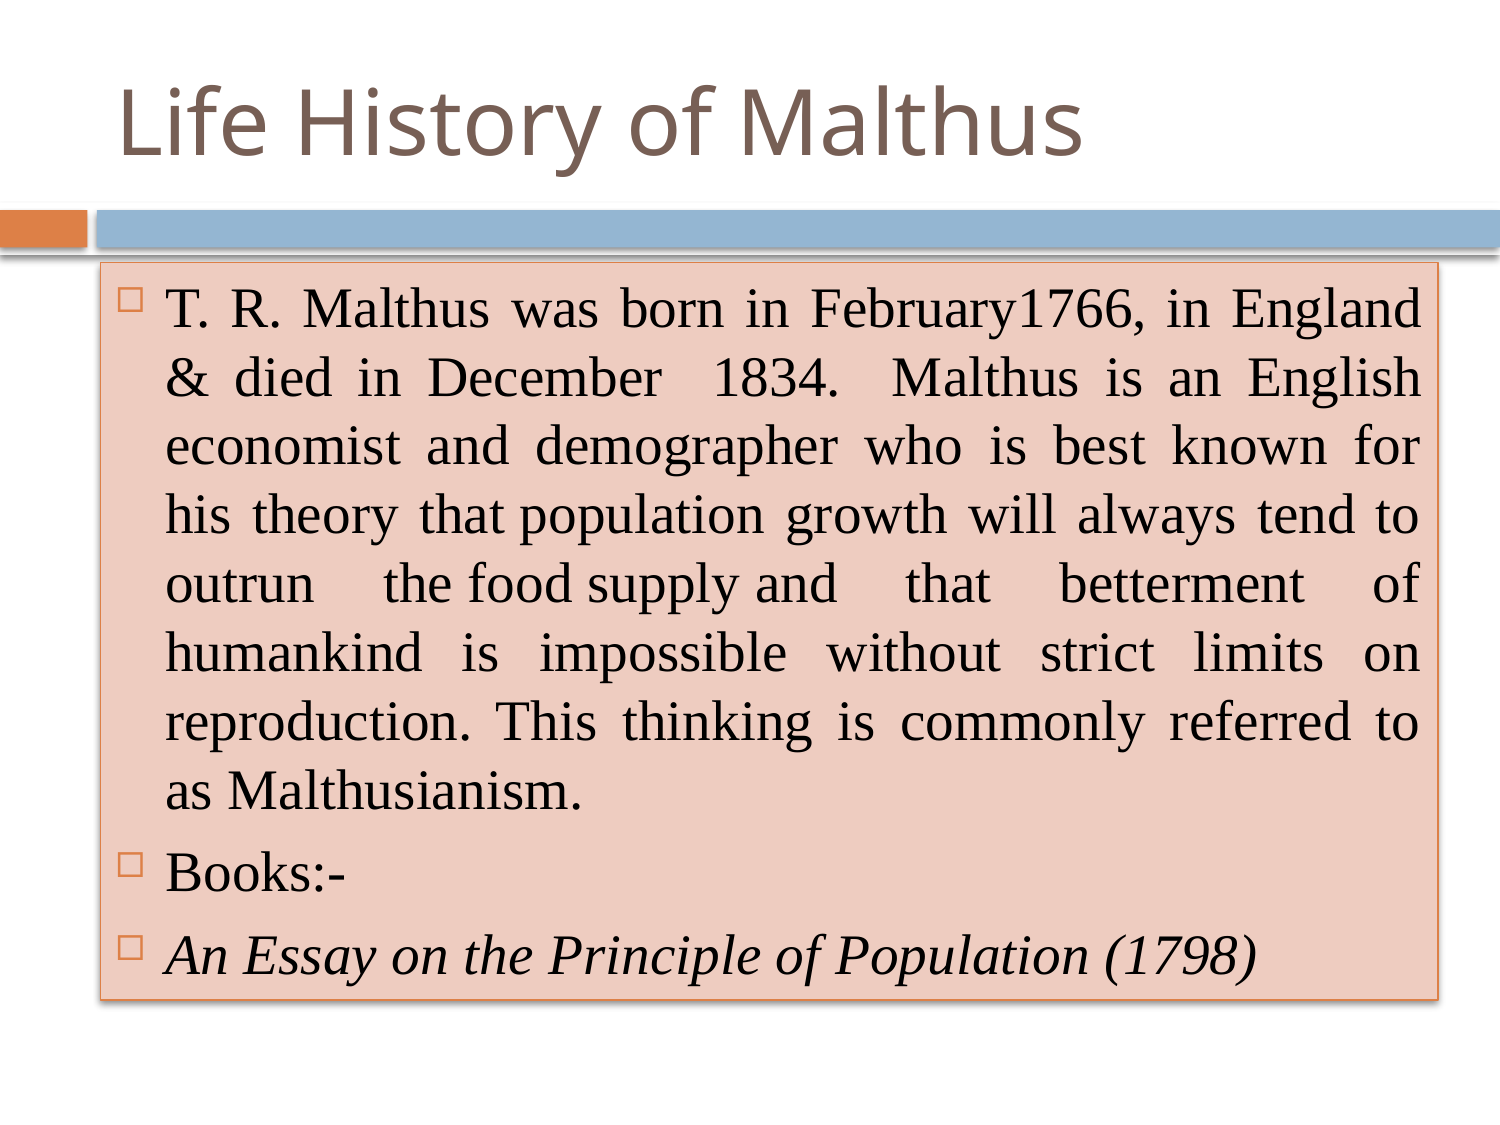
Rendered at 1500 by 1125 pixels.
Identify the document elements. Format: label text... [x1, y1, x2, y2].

title Life History of Malthus [100, 37, 1438, 200]
list T. R. Malthus was born in February1766, in England & died in December 1834. Malthus is an English economist and demographer who is best known for his theory that population growth will always tend to outrun the food supply and that betterment of humankind is impossible without strict limits on reproduction. This thinking is commonly referred to as Malthusianism. Books:- An Essay on the Principle of Population (1798) [100, 262, 1439, 1001]
